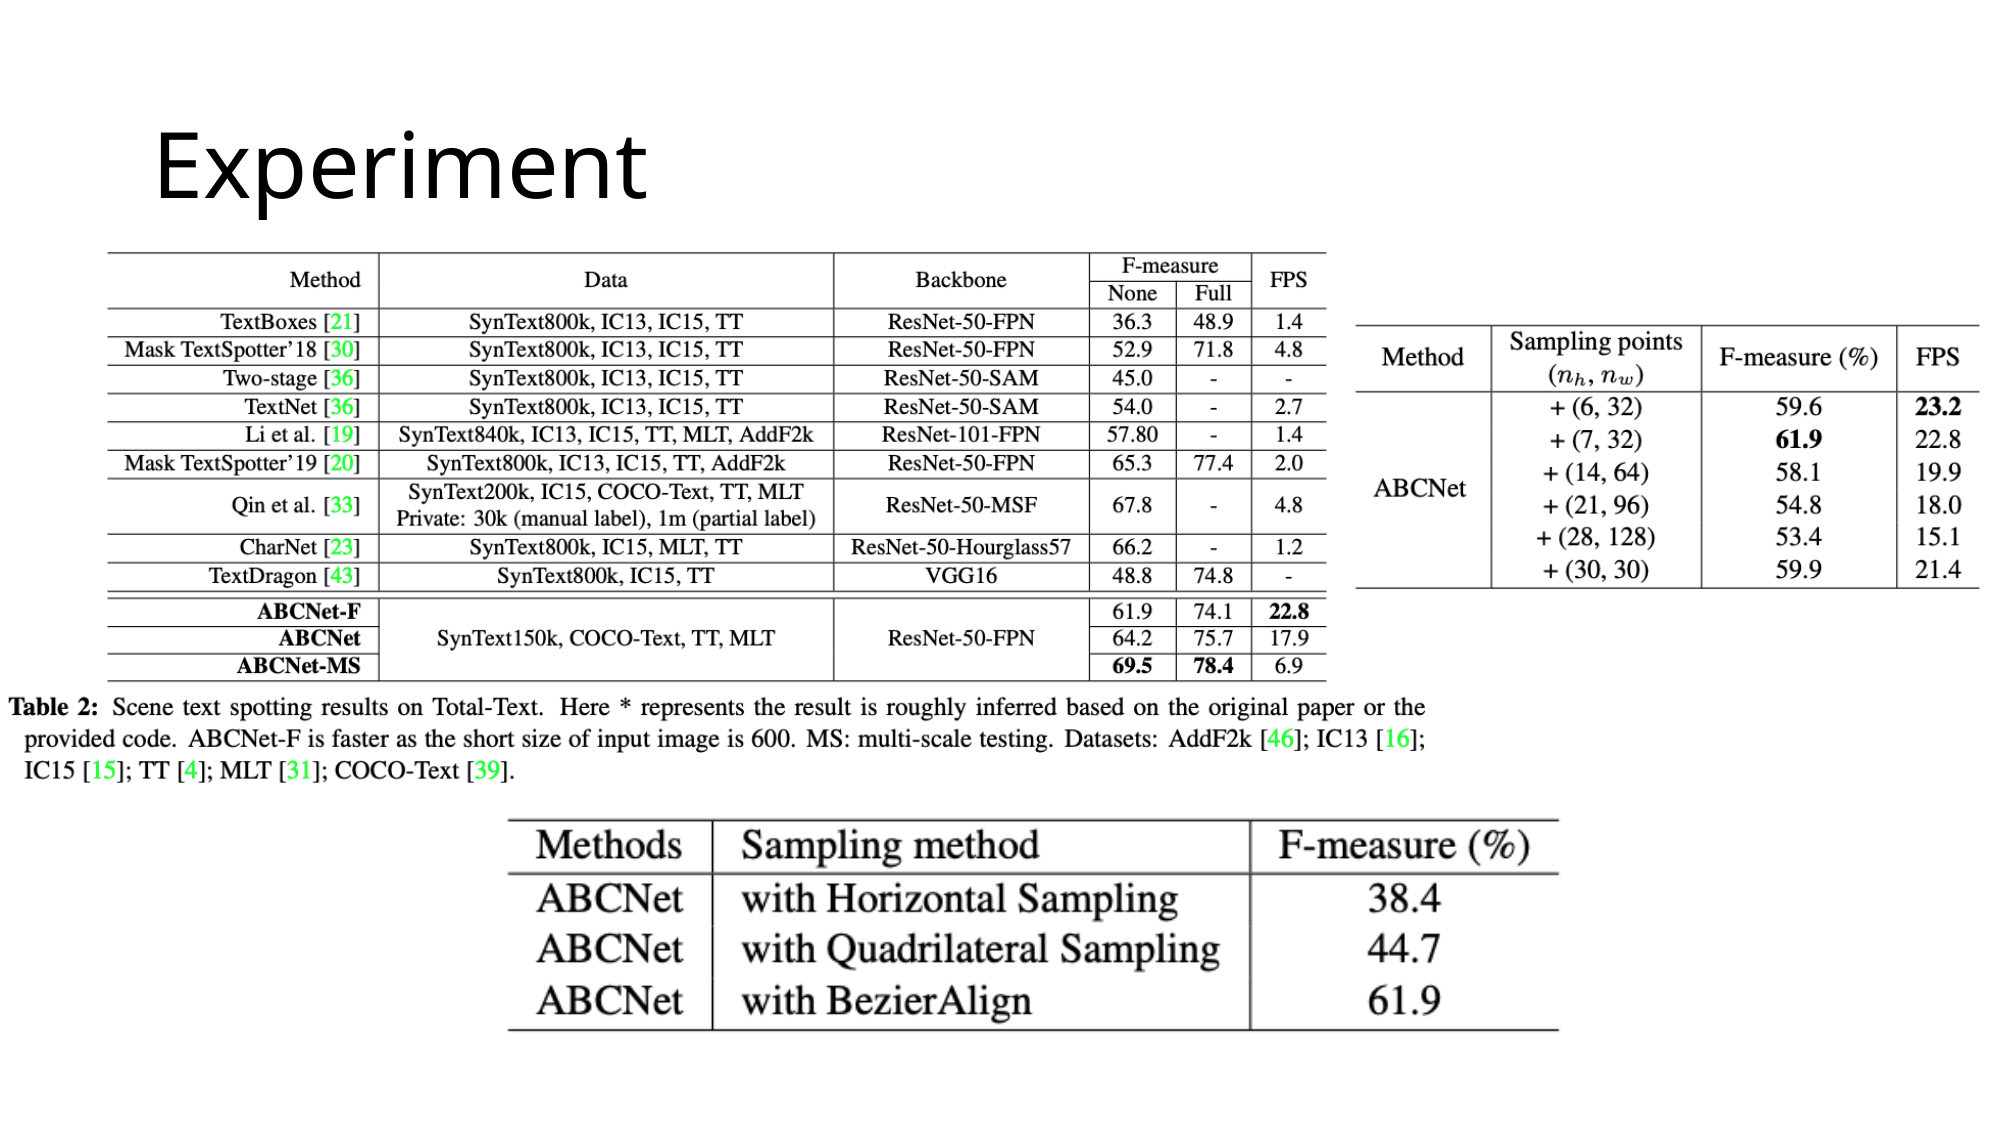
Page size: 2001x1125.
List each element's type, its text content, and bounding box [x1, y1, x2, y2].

picture [0, 239, 1988, 1043]
title Experiment [137, 59, 1863, 278]
